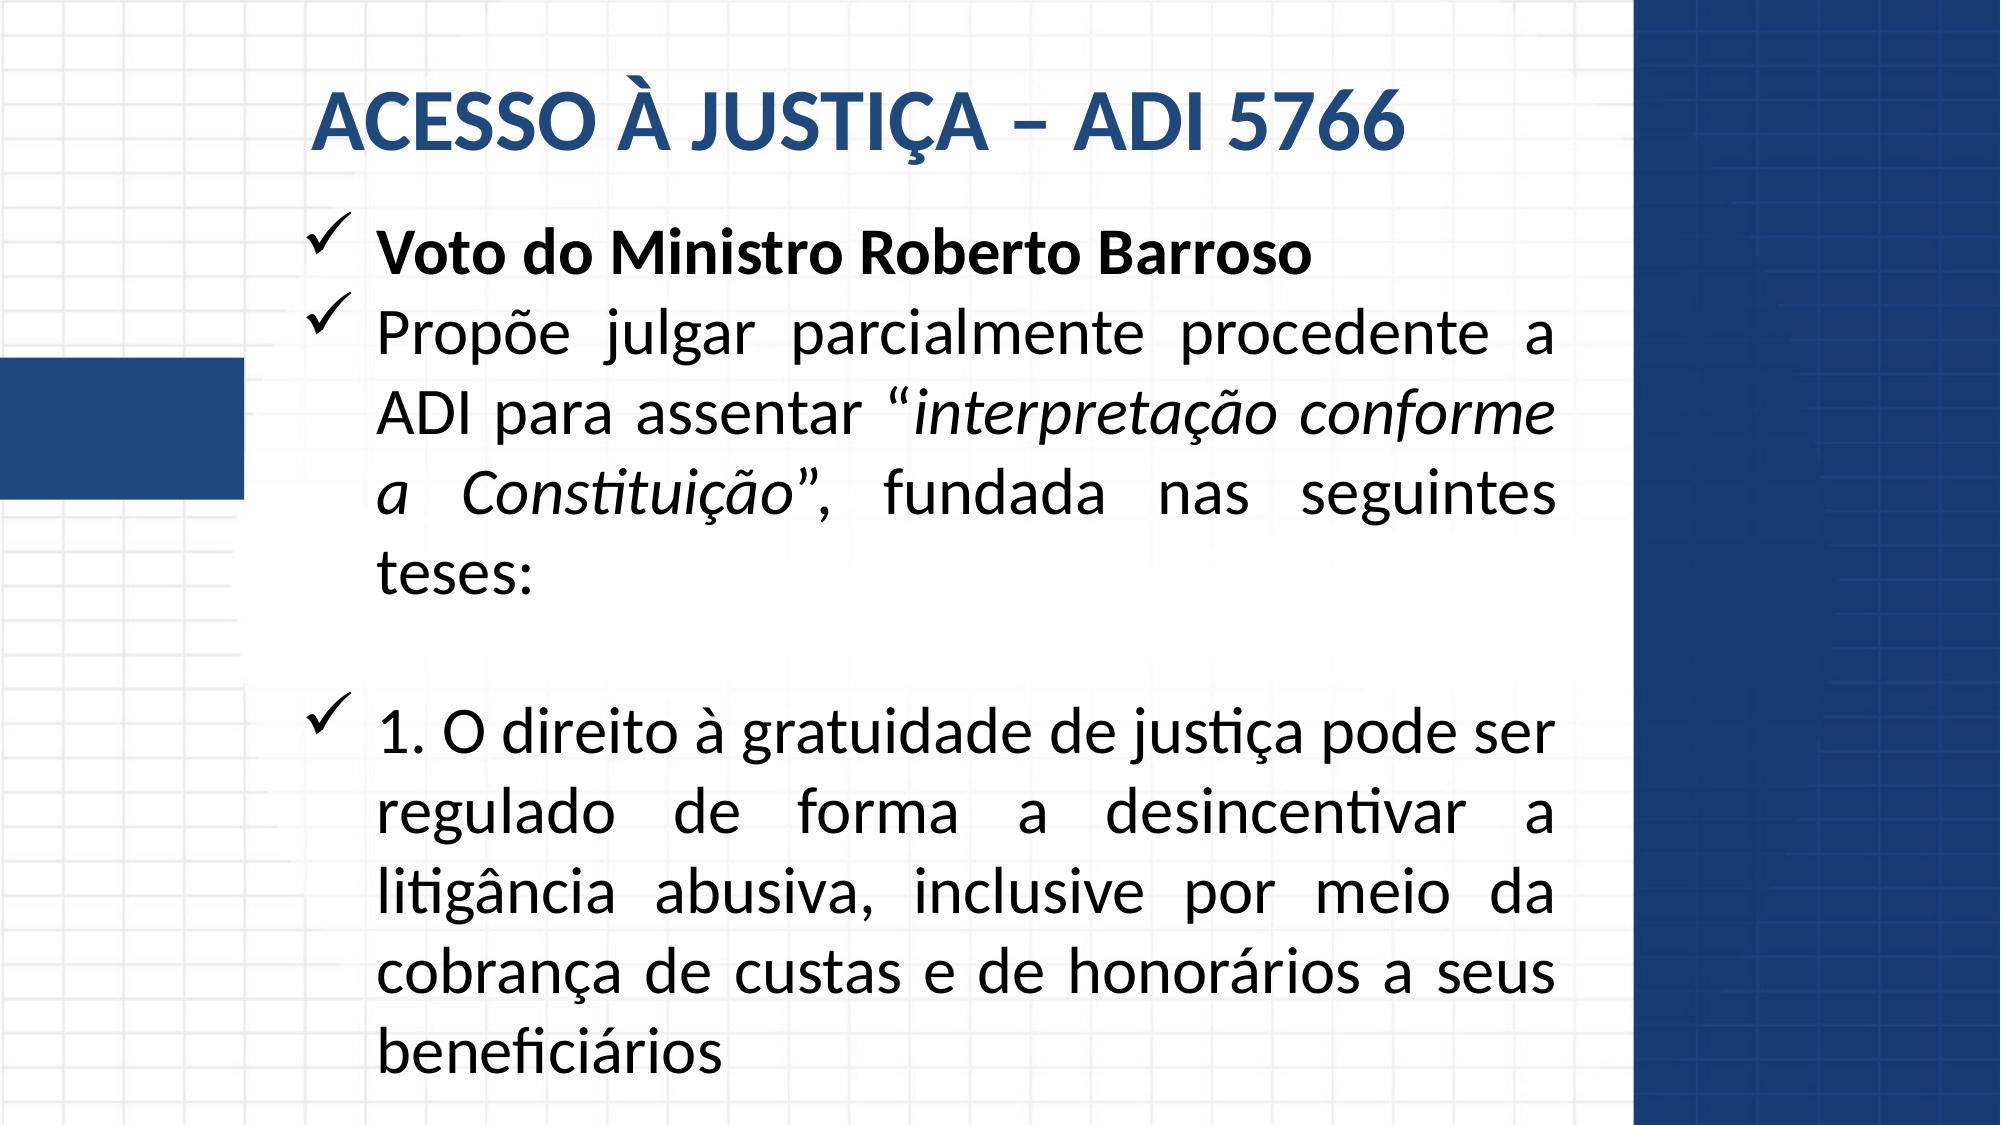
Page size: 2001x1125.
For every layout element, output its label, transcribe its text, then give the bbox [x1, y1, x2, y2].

text_box [0, 356, 246, 502]
text_box ACESSO À JUSTIÇA – ADI 5766 [0, 54, 1627, 176]
text_box Voto do Ministro Roberto Barroso Propõe julgar parcialmente procedente a ADI para assentar “interpretação conforme a Constituição”, fundada nas seguintes teses: 1. O direito à gratuidade de justiça pode ser regulado de forma a desincentivar a litigância abusiva, inclusive por meio da cobrança de custas e de honorários a seus beneficiários [287, 200, 1573, 1125]
picture [0, 0, 2001, 1125]
